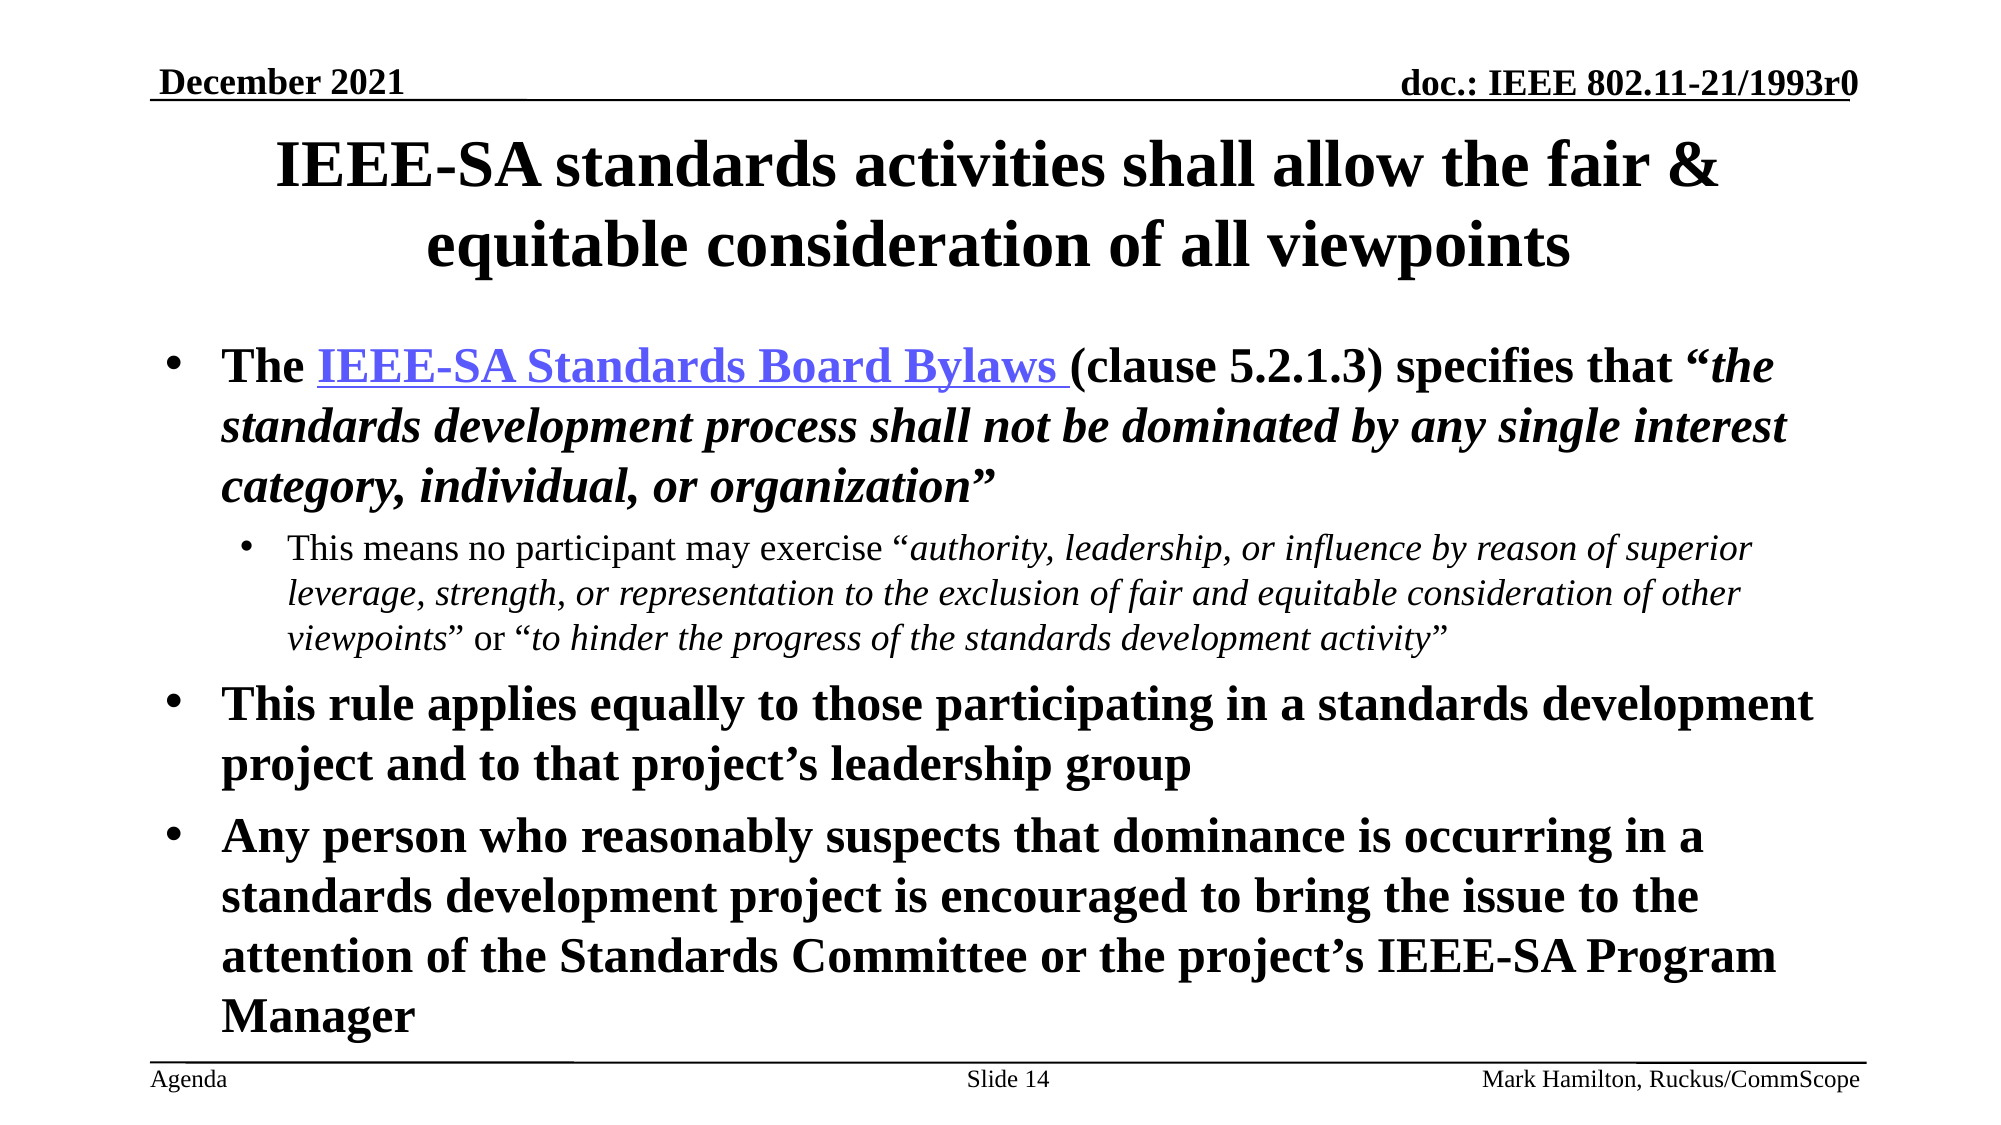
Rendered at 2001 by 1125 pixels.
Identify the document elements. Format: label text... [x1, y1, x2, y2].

title IEEE-SA standards activities shall allow the fair & equitable consideration of all viewpoints [149, 112, 1850, 288]
slide_number Slide 14 [950, 1061, 1067, 1123]
list The IEEE-SA Standards Board Bylaws (clause 5.2.1.3) specifies that “the standards development process shall not be dominated by any single interest category, individual, or organization” This means no participant may exercise “authority, leadership, or influence by reason of superior leverage, strength, or representation to the exclusion of fair and equitable consideration of other viewpoints” or “to hinder the progress of the standards development activity” This rule applies equally to those participating in a standards development project and to that project’s leadership group Any person who reasonably suspects that dominance is occurring in a standards development project is encouraged to bring the issue to the attention of the Standards Committee or the project’s IEEE-SA Program Manager [149, 324, 1850, 1000]
